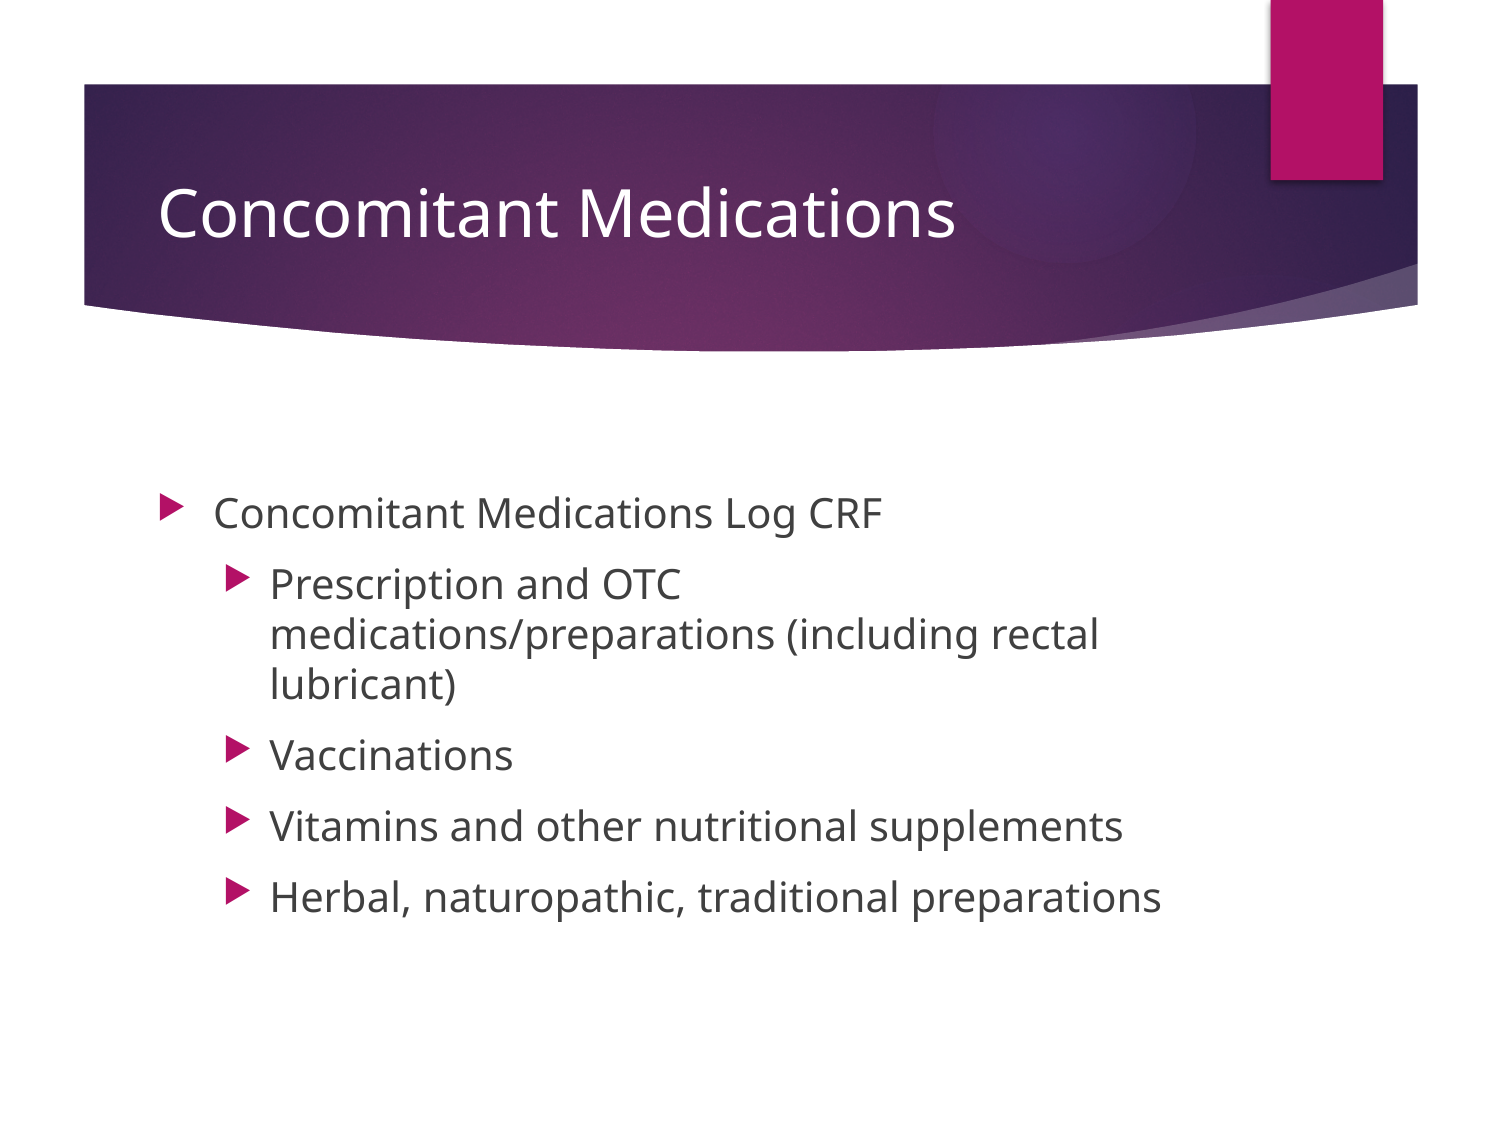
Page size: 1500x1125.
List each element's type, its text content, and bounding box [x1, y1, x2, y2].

list Concomitant Medications Log CRF Prescription and OTC medications/preparations (including rectal lubricant) Vaccinations Vitamins and other nutritional supplements Herbal, naturopathic, traditional preparations [141, 408, 1183, 988]
title Concomitant Medications [142, 152, 1183, 269]
